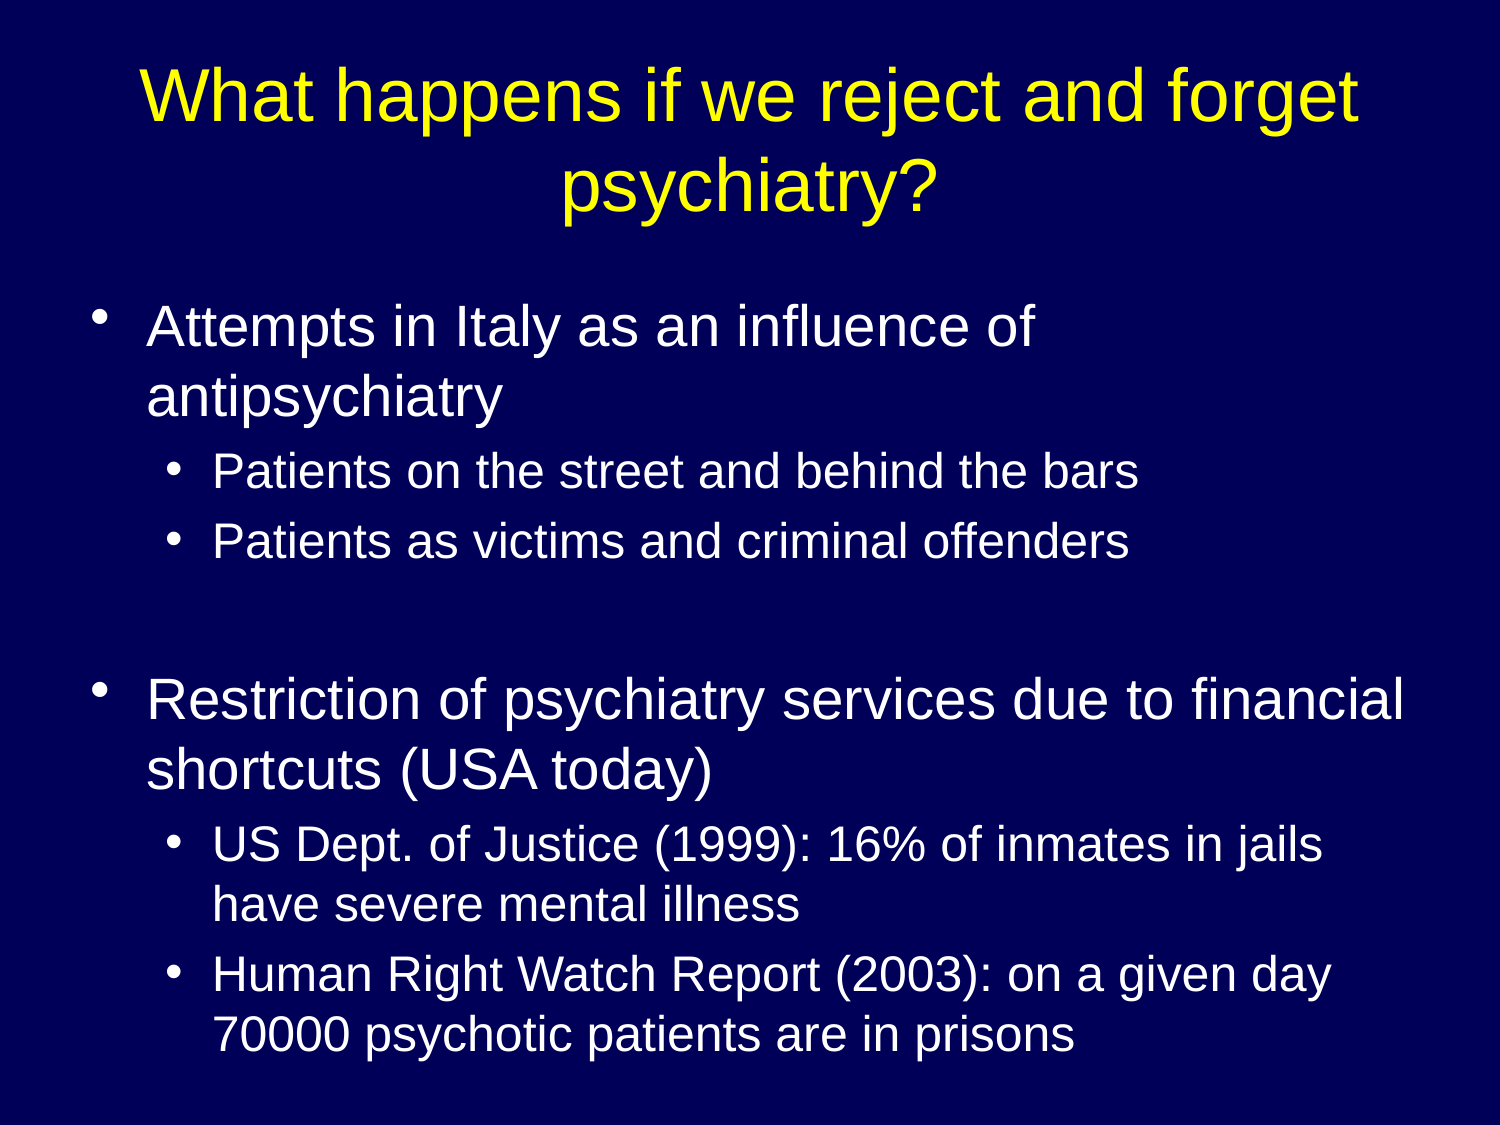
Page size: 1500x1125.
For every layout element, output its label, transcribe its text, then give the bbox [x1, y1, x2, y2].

list Attempts in Italy as an influence of antipsychiatry Patients on the street and behind the bars Patients as victims and criminal offenders Restriction of psychiatry services due to financial shortcuts (USA today) US Dept. of Justice (1999): 16% of inmates in jails have severe mental illness Human Right Watch Report (2003): on a given day 70000 psychotic patients are in prisons [75, 280, 1425, 1024]
title What happens if we reject and forget psychiatry? [75, 42, 1425, 231]
